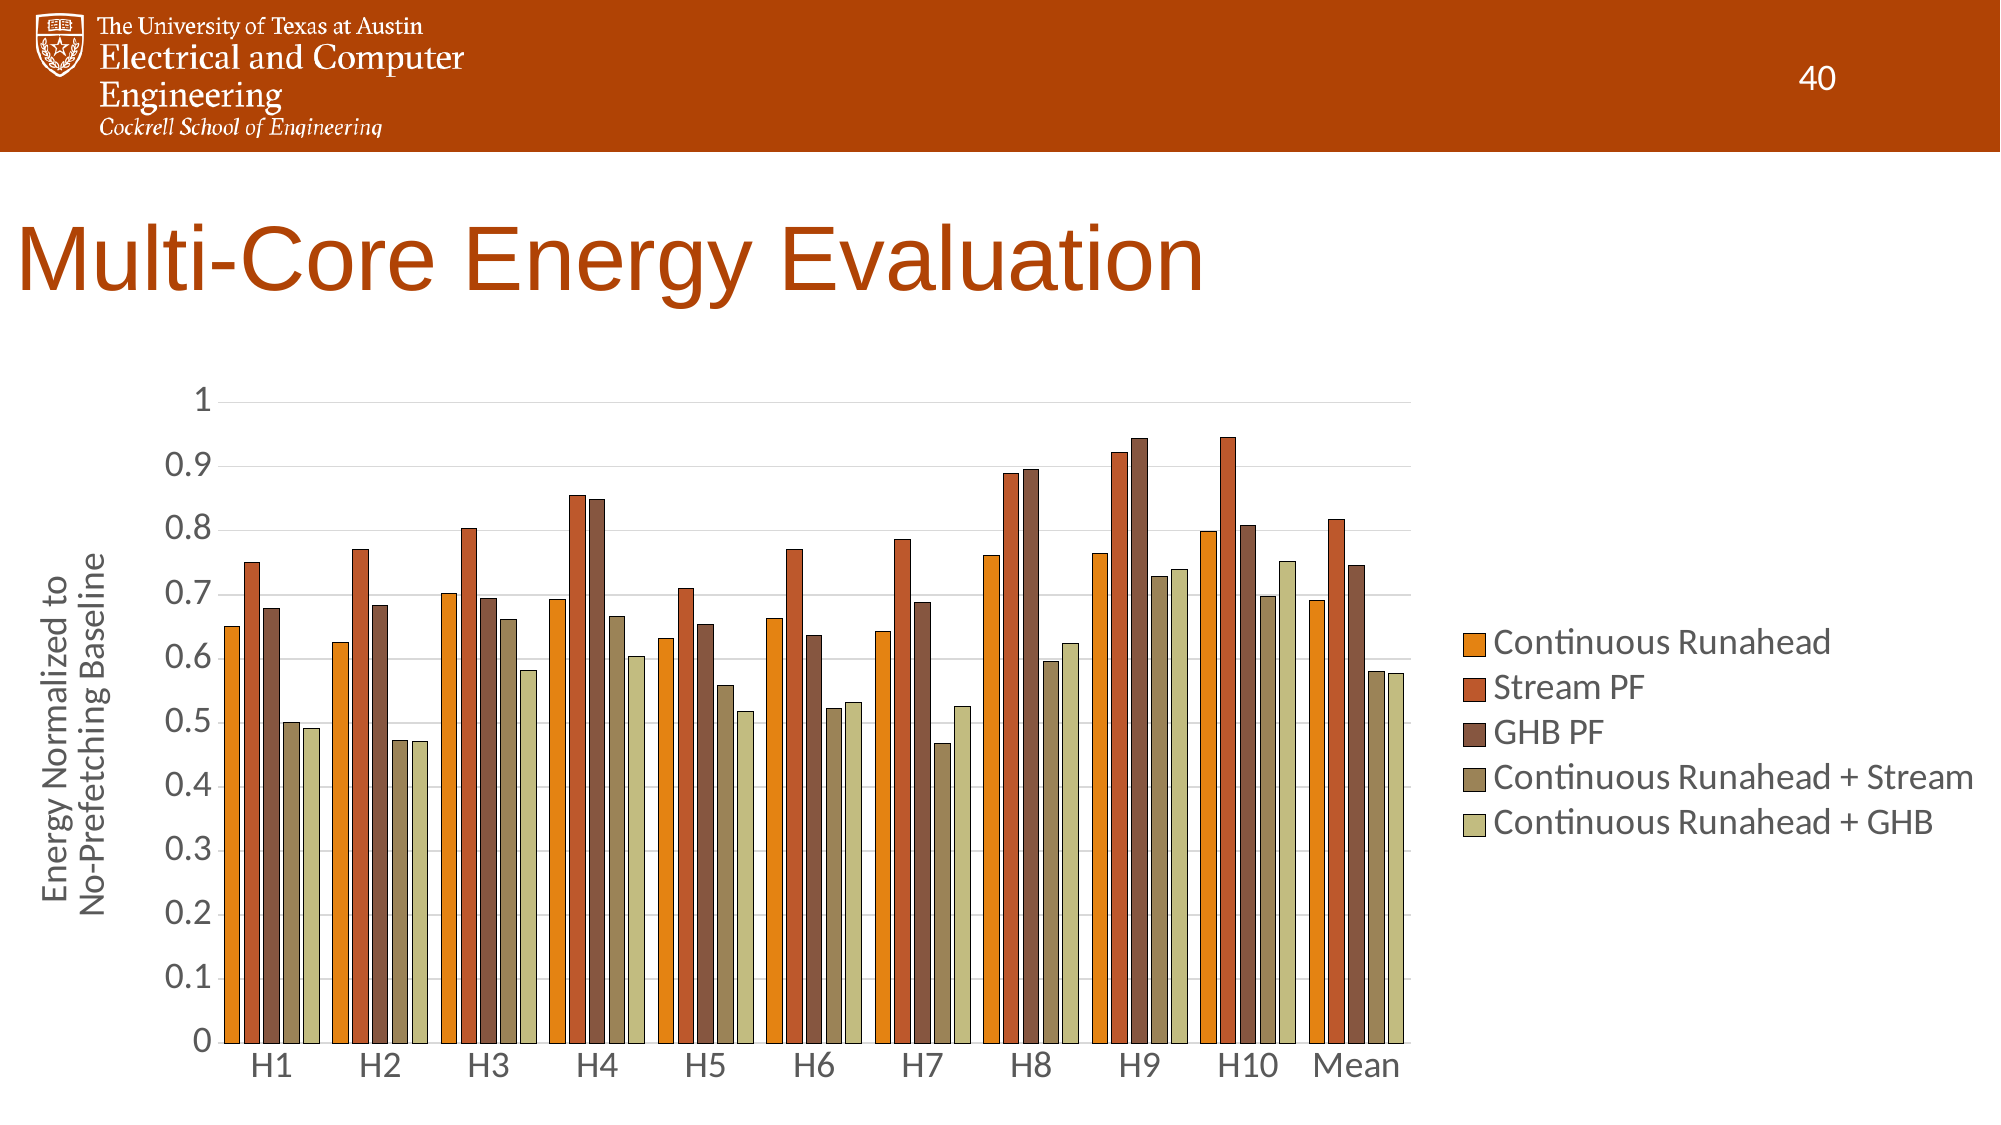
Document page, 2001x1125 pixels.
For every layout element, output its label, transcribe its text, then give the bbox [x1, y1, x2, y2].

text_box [0, 0, 2000, 152]
text_box Multi-Core Energy Evaluation [0, 152, 1725, 369]
chart [0, 369, 2000, 1102]
